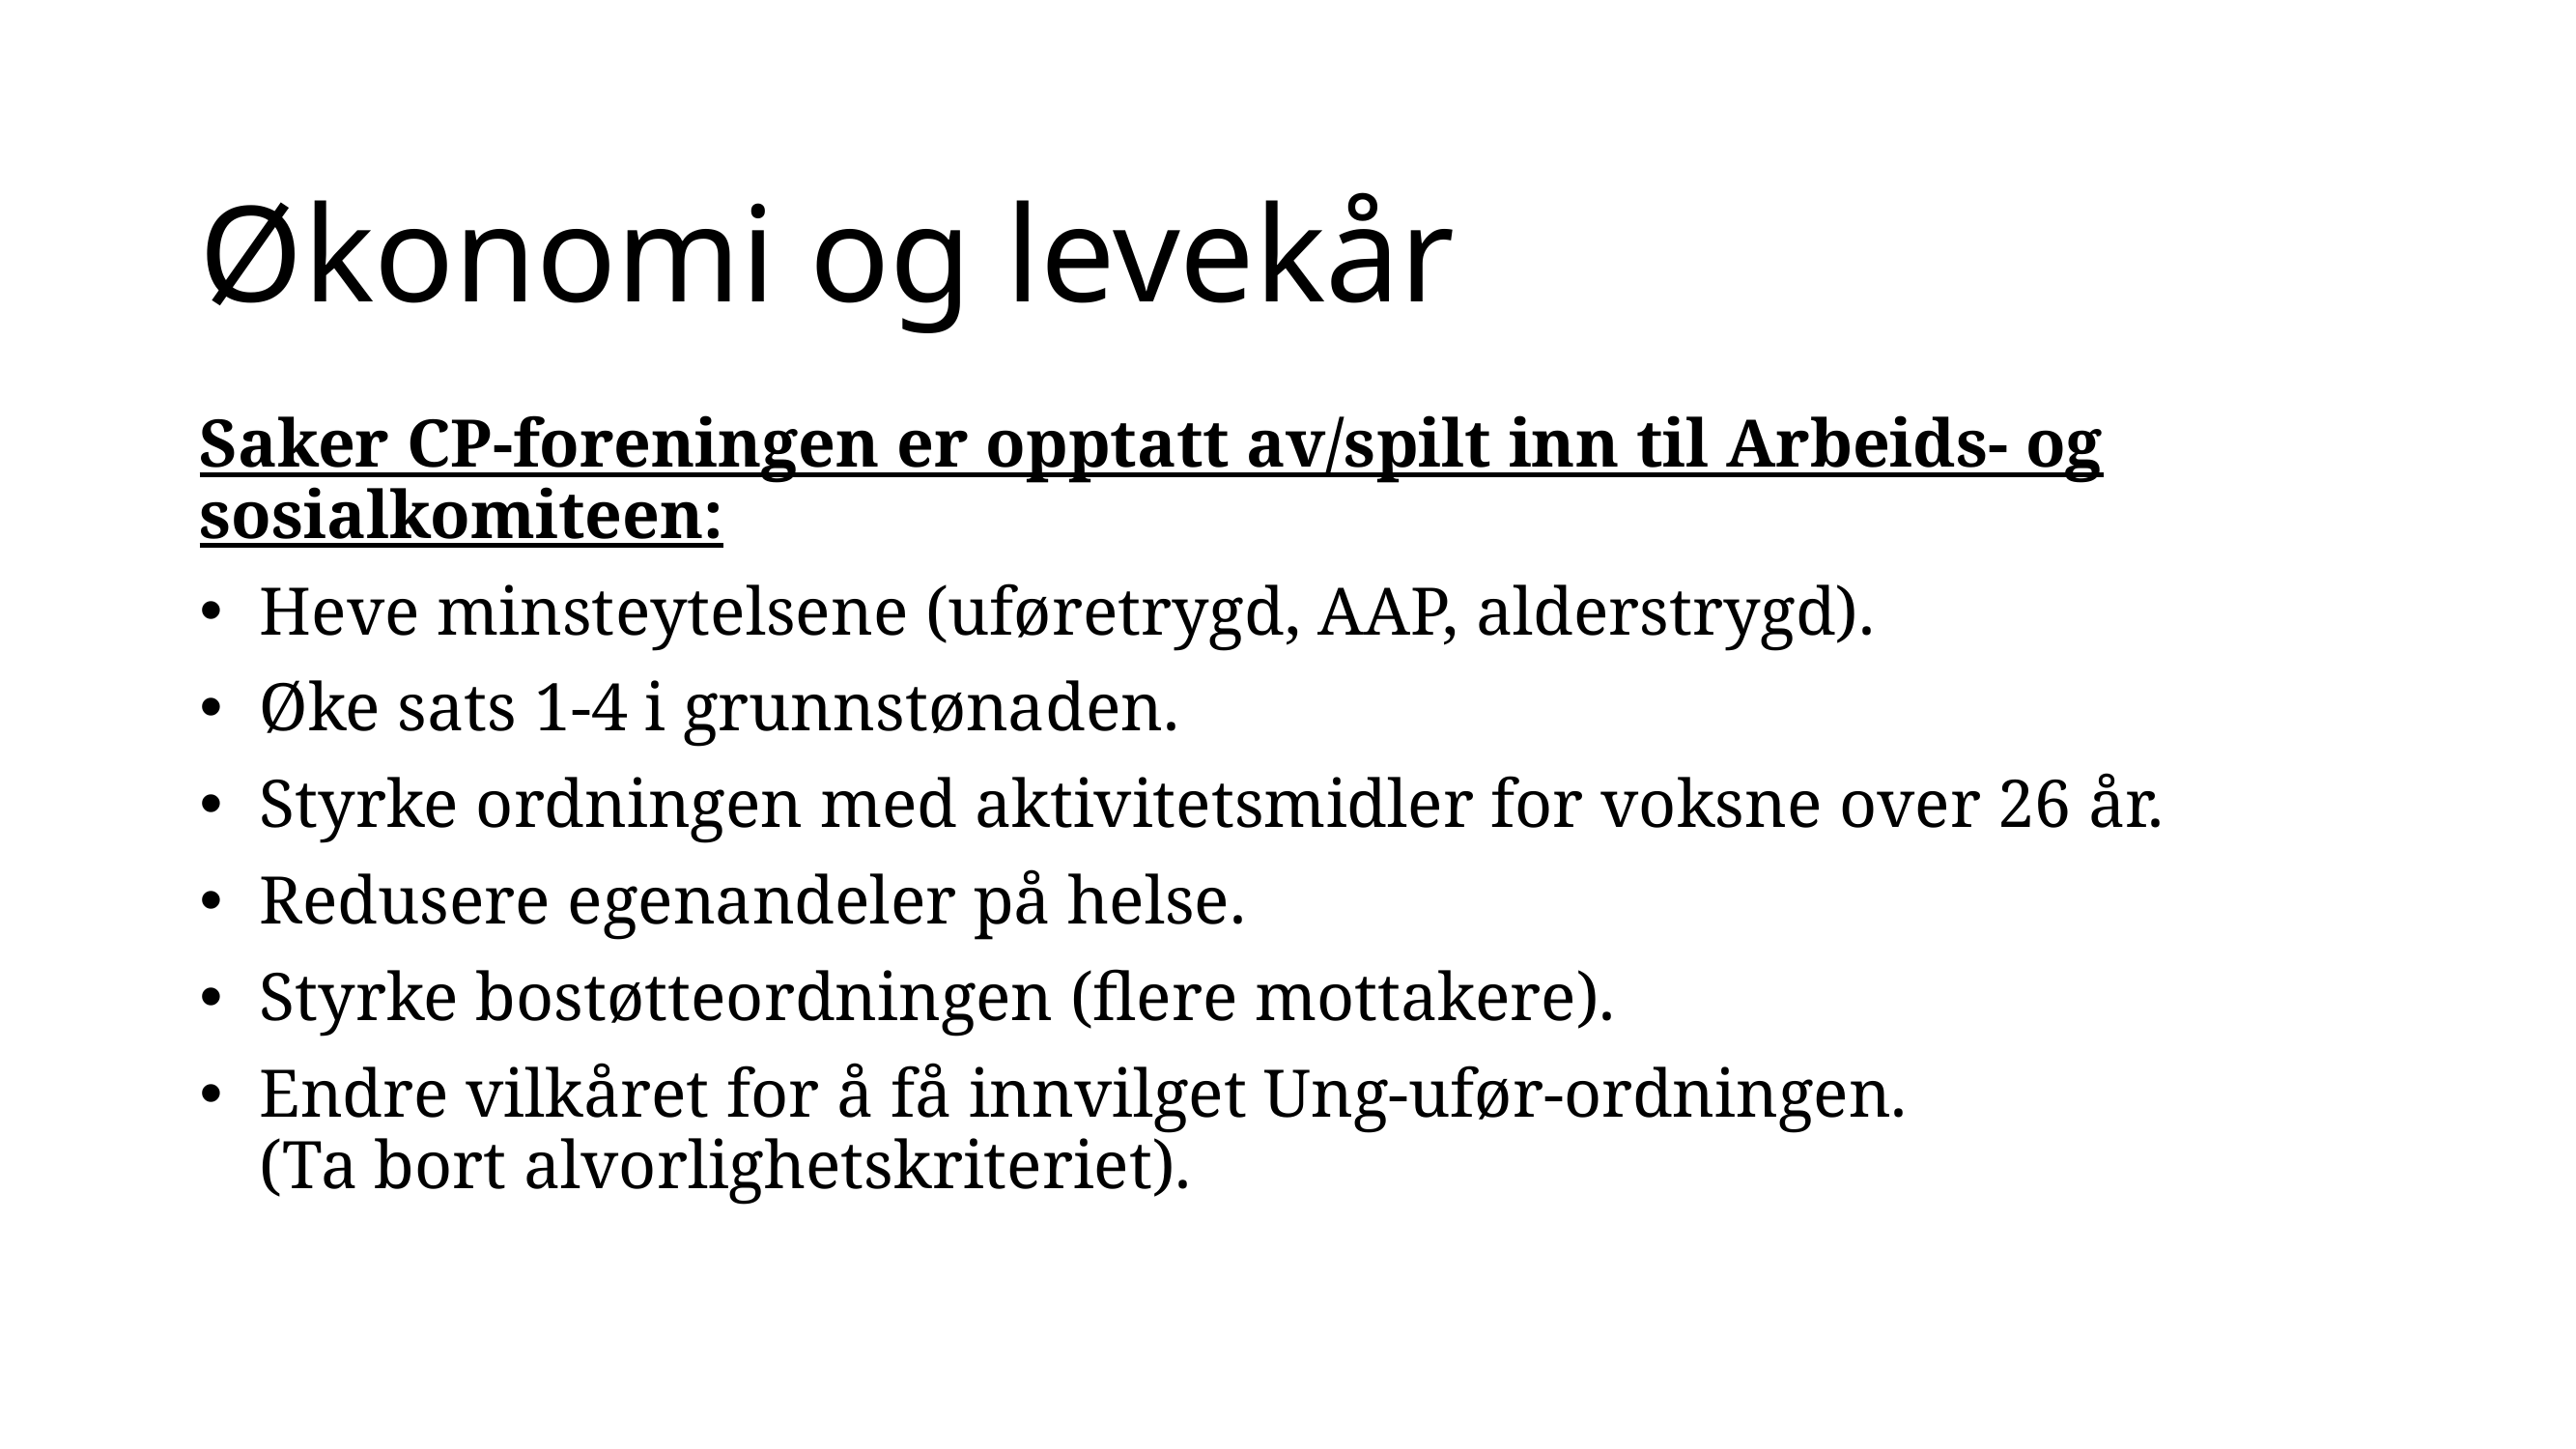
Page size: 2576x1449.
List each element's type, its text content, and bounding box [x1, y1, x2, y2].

list Saker CP-foreningen er opptatt av/spilt inn til Arbeids- og sosialkomiteen: Heve minsteytelsene (uføretrygd, AAP, alderstrygd). Øke sats 1-4 i grunnstønaden. Styrke ordningen med aktivitetsmidler for voksne over 26 år. Redusere egenandeler på helse. Styrke bostøtteordningen (flere mottakere). Endre vilkåret for å få innvilget Ung-ufør-ordningen. (Ta bort alvorlighetskriteriet). [199, 411, 2396, 1278]
title Økonomi og levekår [199, 45, 2396, 331]
